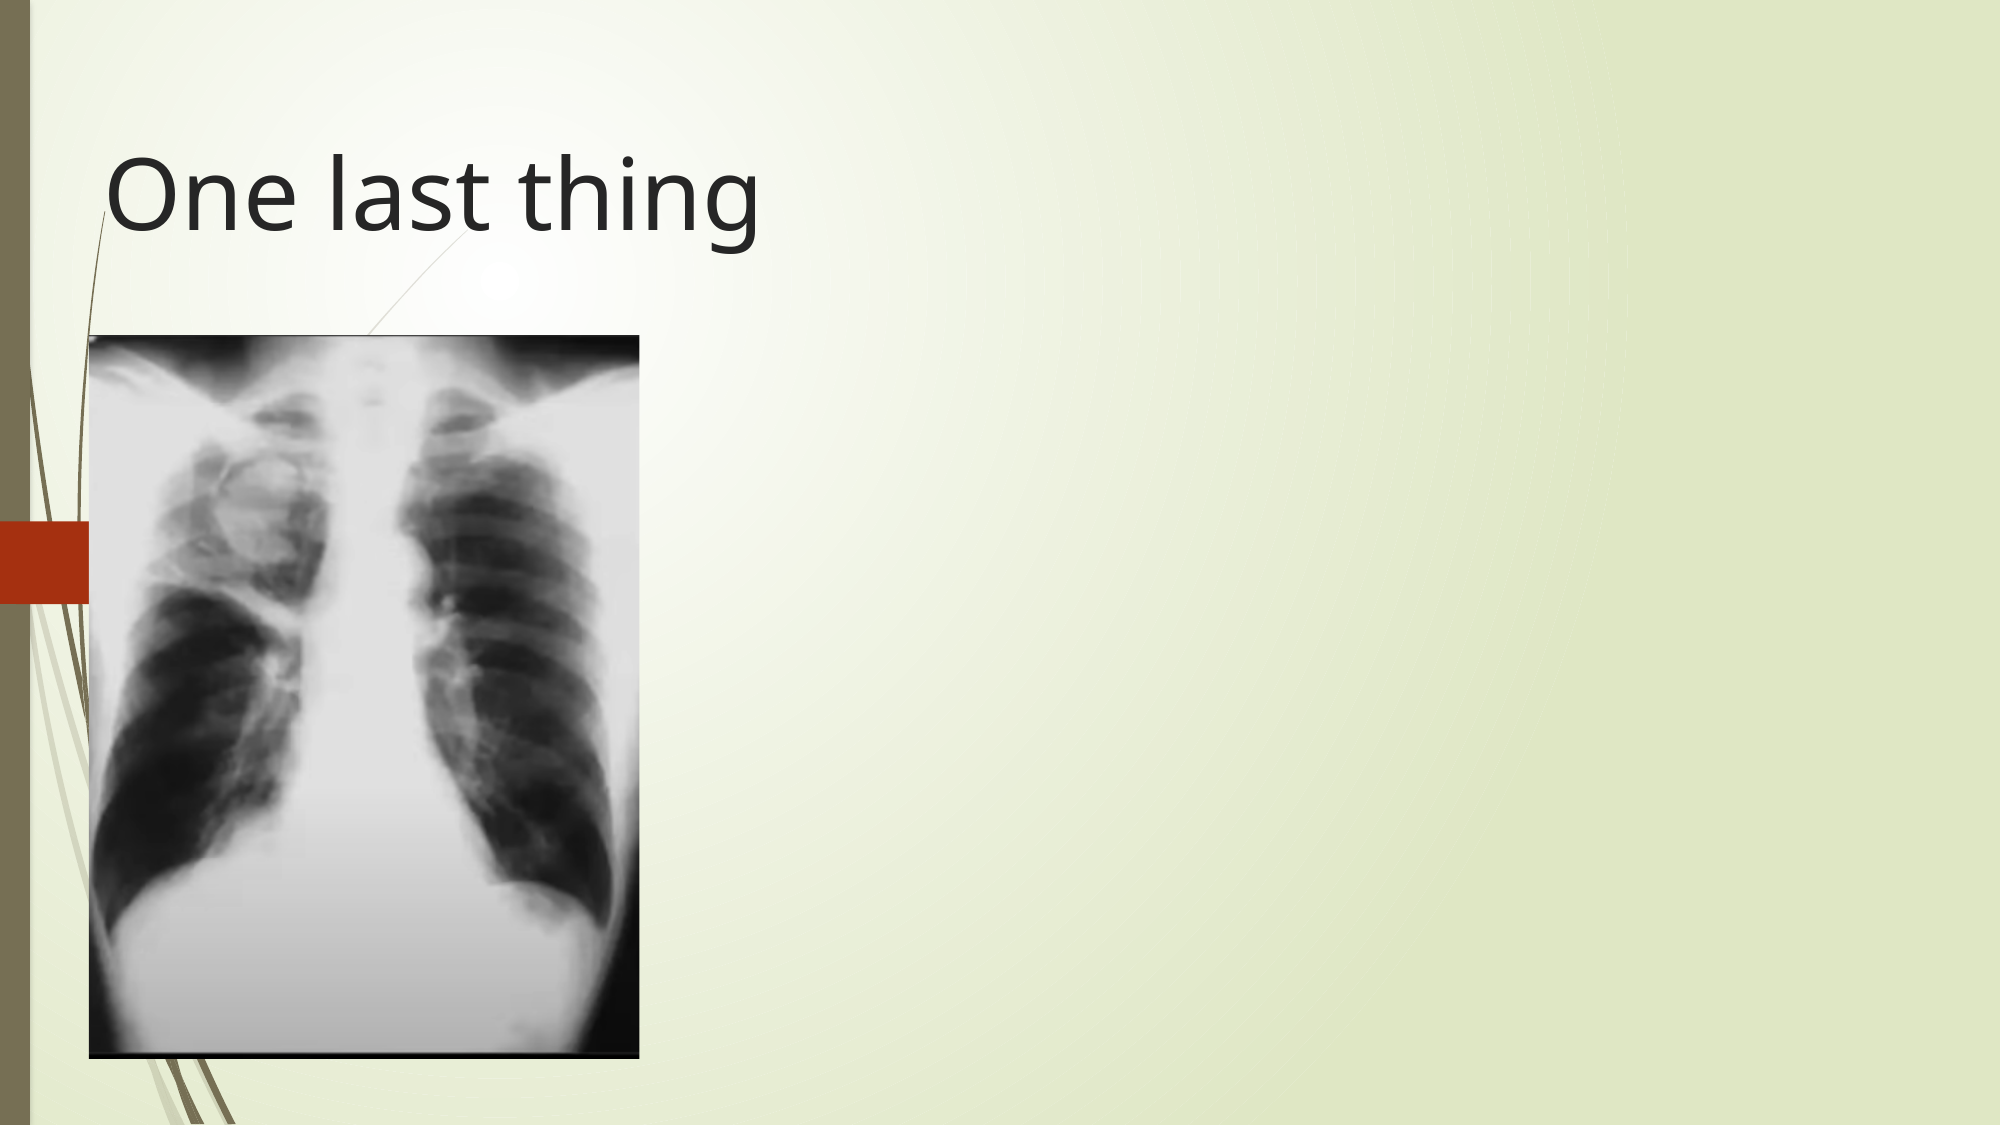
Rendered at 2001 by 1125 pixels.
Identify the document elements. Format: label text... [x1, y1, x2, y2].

picture [88, 334, 640, 1059]
title One last thing [88, 62, 1141, 319]
